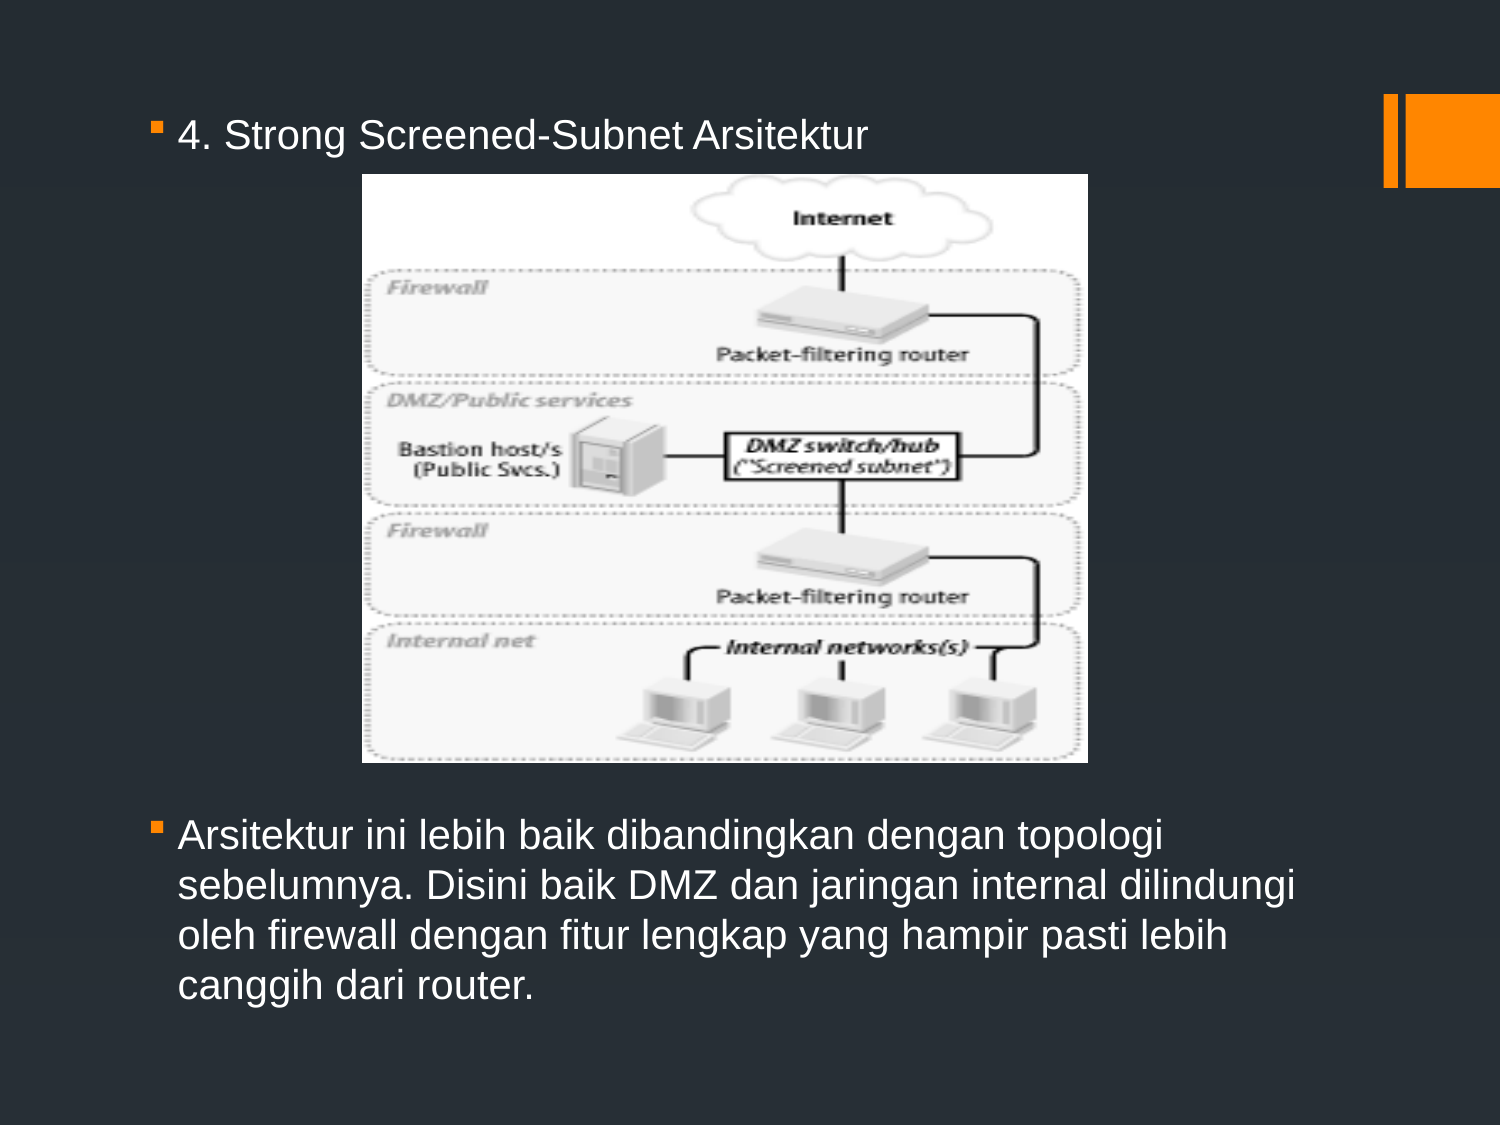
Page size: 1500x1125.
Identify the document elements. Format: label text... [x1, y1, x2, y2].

picture [361, 174, 1088, 763]
list 4. Strong Screened-Subnet Arsitektur Arsitektur ini lebih baik dibandingkan dengan topologi sebelumnya. Disini baik DMZ dan jaringan internal dilindungi oleh firewall dengan fitur lengkap yang hampir pasti lebih canggih dari router. [125, 99, 1325, 1035]
